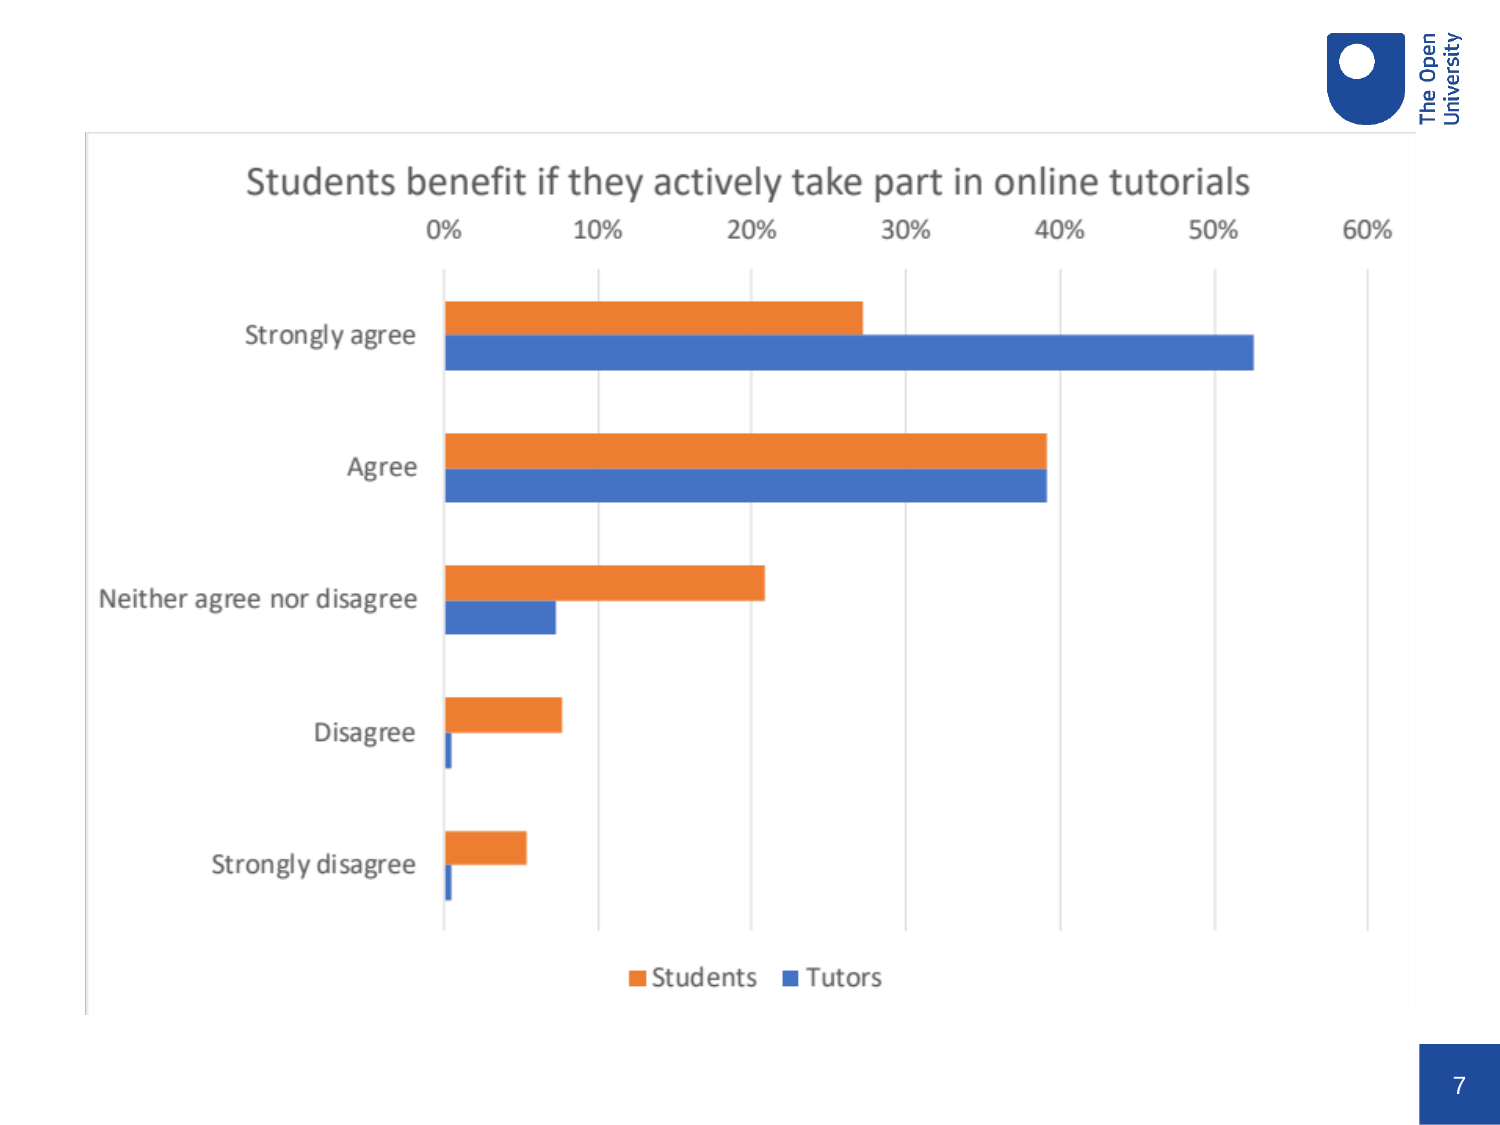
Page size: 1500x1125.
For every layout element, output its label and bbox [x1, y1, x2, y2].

picture [1327, 32, 1462, 125]
picture [84, 132, 1416, 1015]
